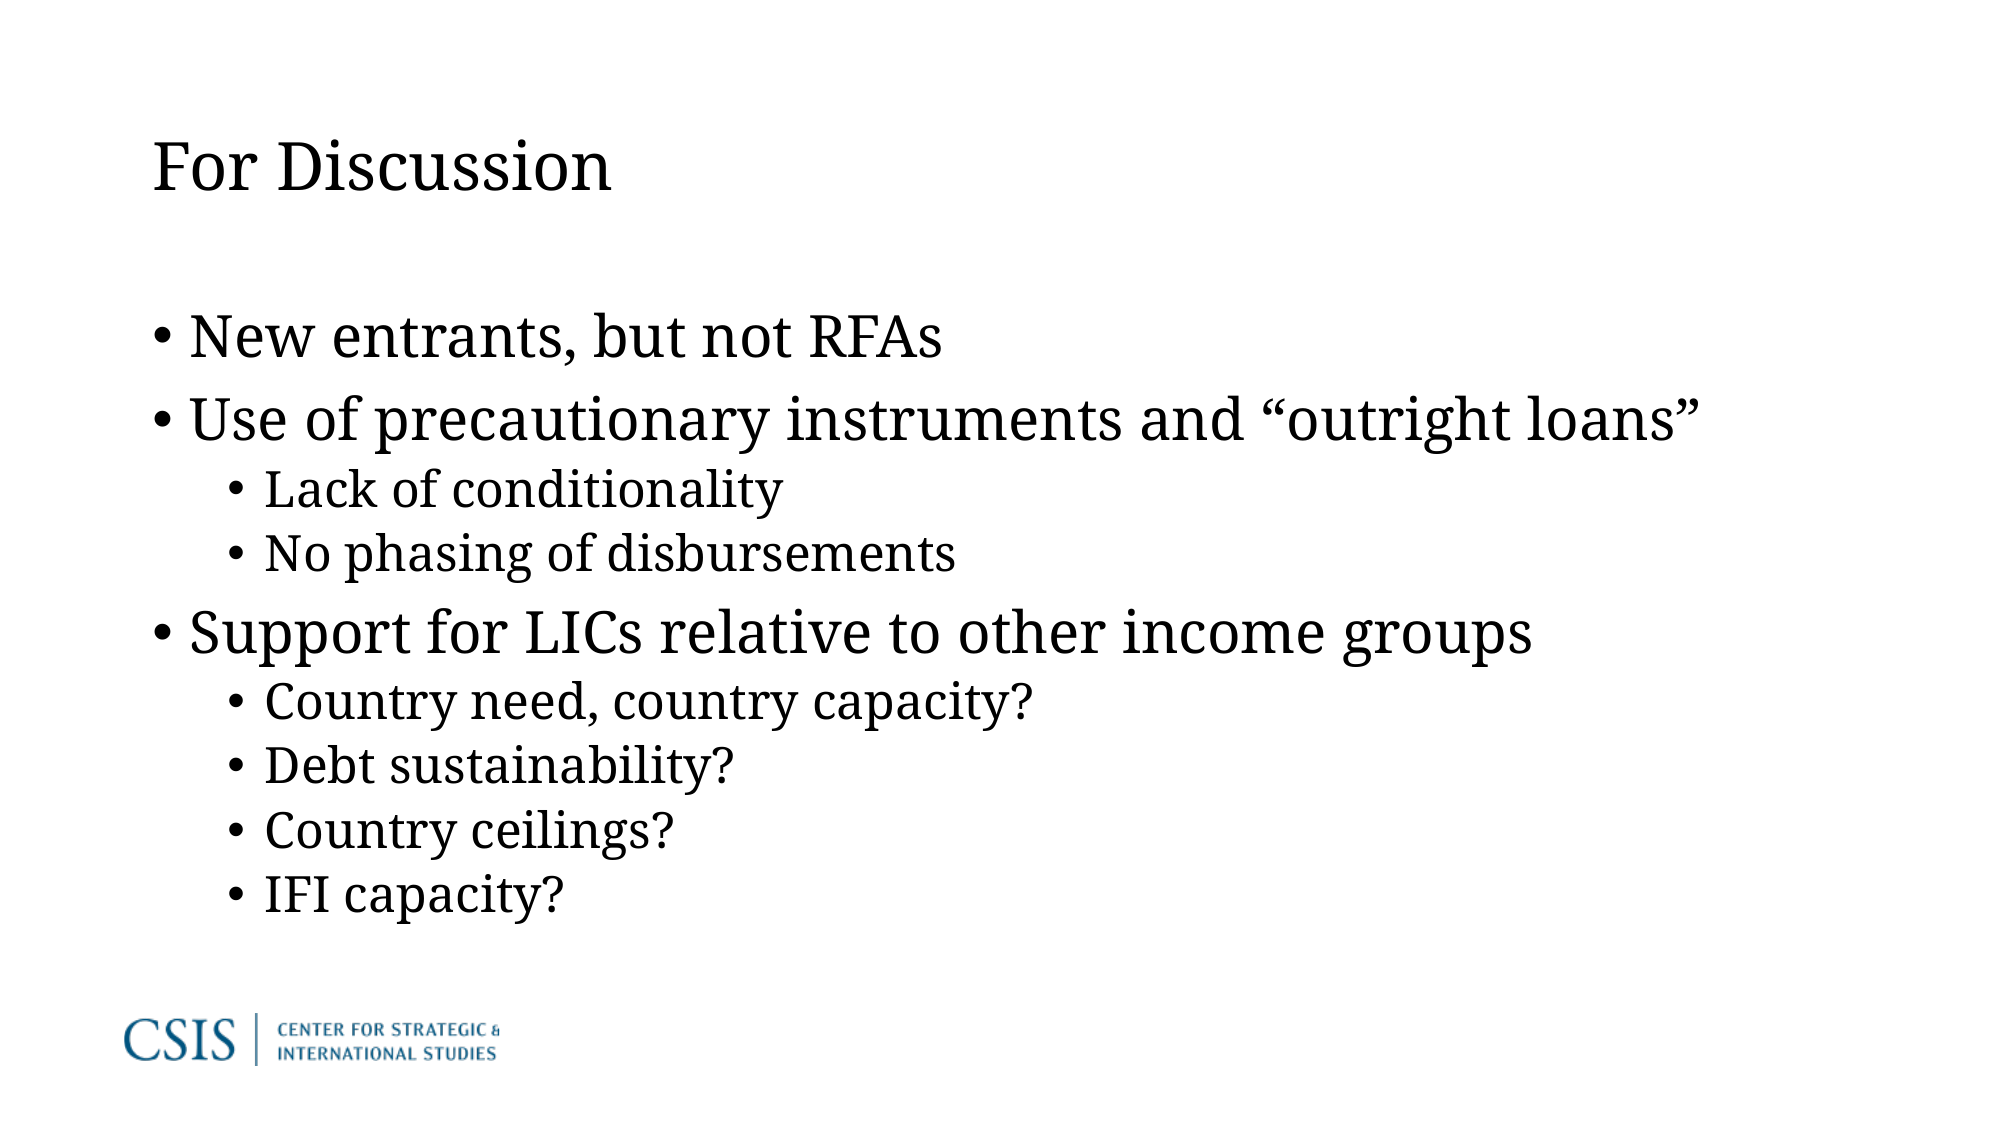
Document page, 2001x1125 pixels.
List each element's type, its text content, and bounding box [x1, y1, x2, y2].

title For Discussion [137, 59, 1863, 278]
picture [124, 1012, 500, 1066]
list New entrants, but not RFAs Use of precautionary instruments and “outright loans” Lack of conditionality No phasing of disbursements Support for LICs relative to other income groups Country need, country capacity? Debt sustainability? Country ceilings? IFI capacity? [137, 299, 1863, 1014]
